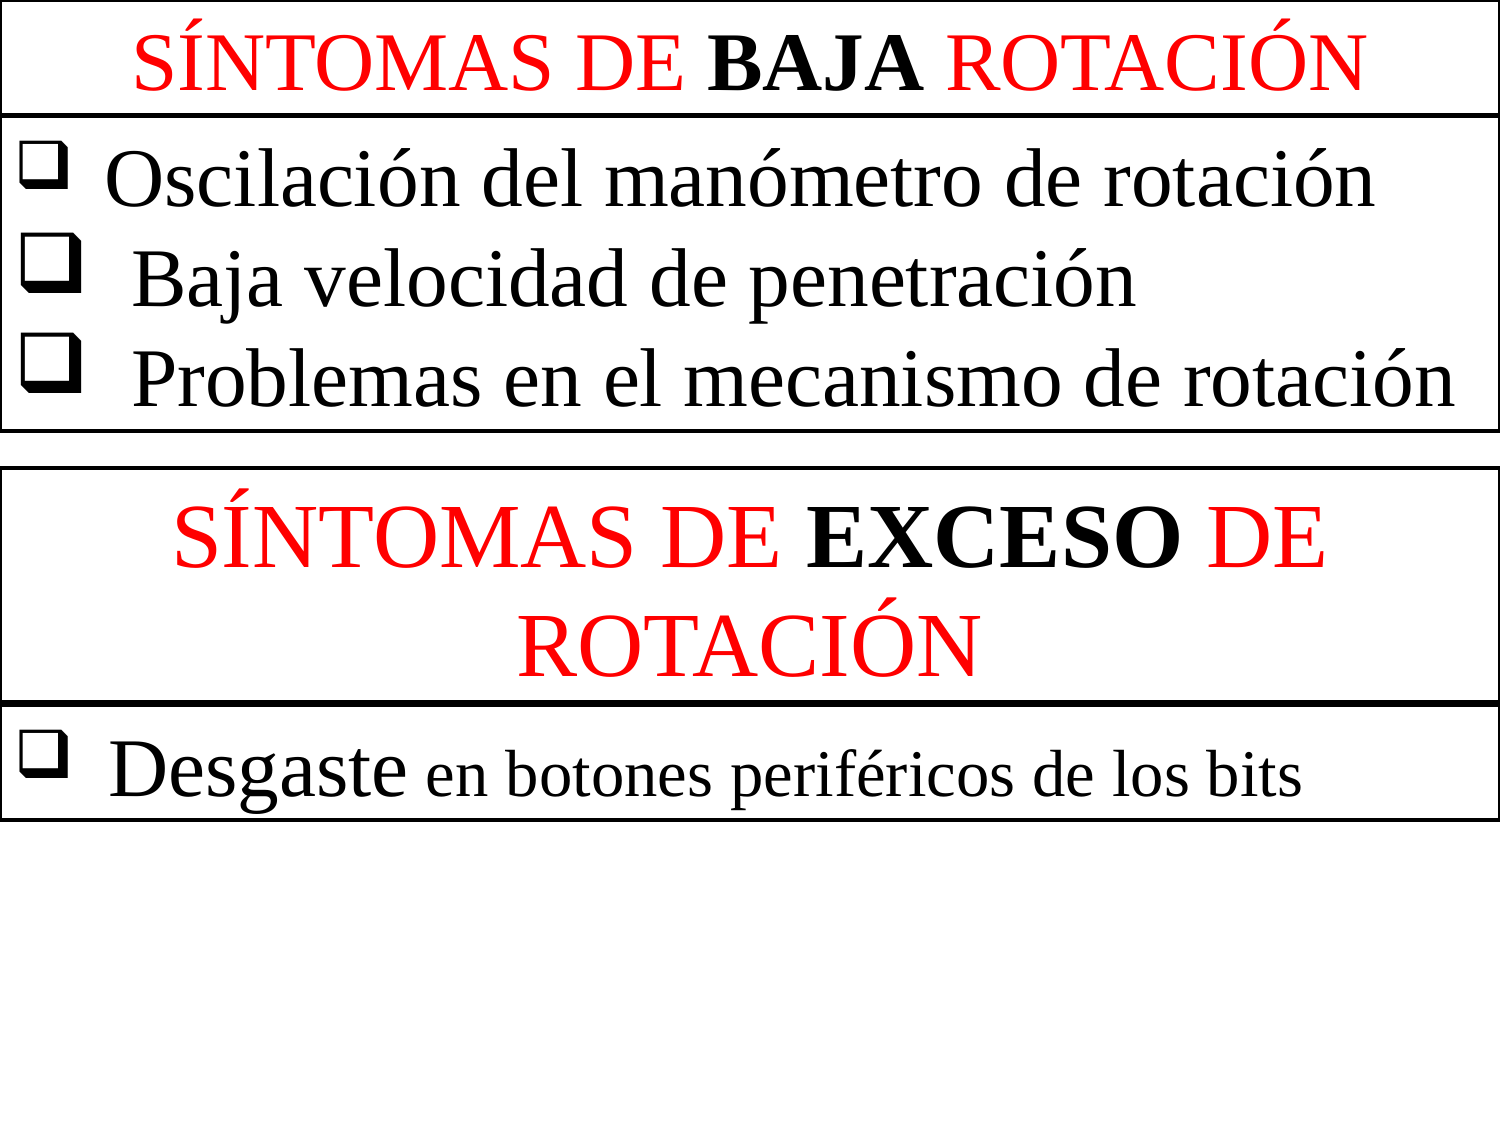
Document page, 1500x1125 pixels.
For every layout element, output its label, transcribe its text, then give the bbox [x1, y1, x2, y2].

text_box Oscilación del manómetro de rotación Baja velocidad de penetración Problemas en el mecanismo de rotación [0, 114, 1500, 433]
text_box SÍNTOMAS DE EXCESO DE ROTACIÓN [0, 466, 1500, 703]
text_box SÍNTOMAS DE BAJA ROTACIÓN [0, 0, 1500, 114]
text_box Desgaste en botones periféricos de los bits [0, 703, 1500, 822]
